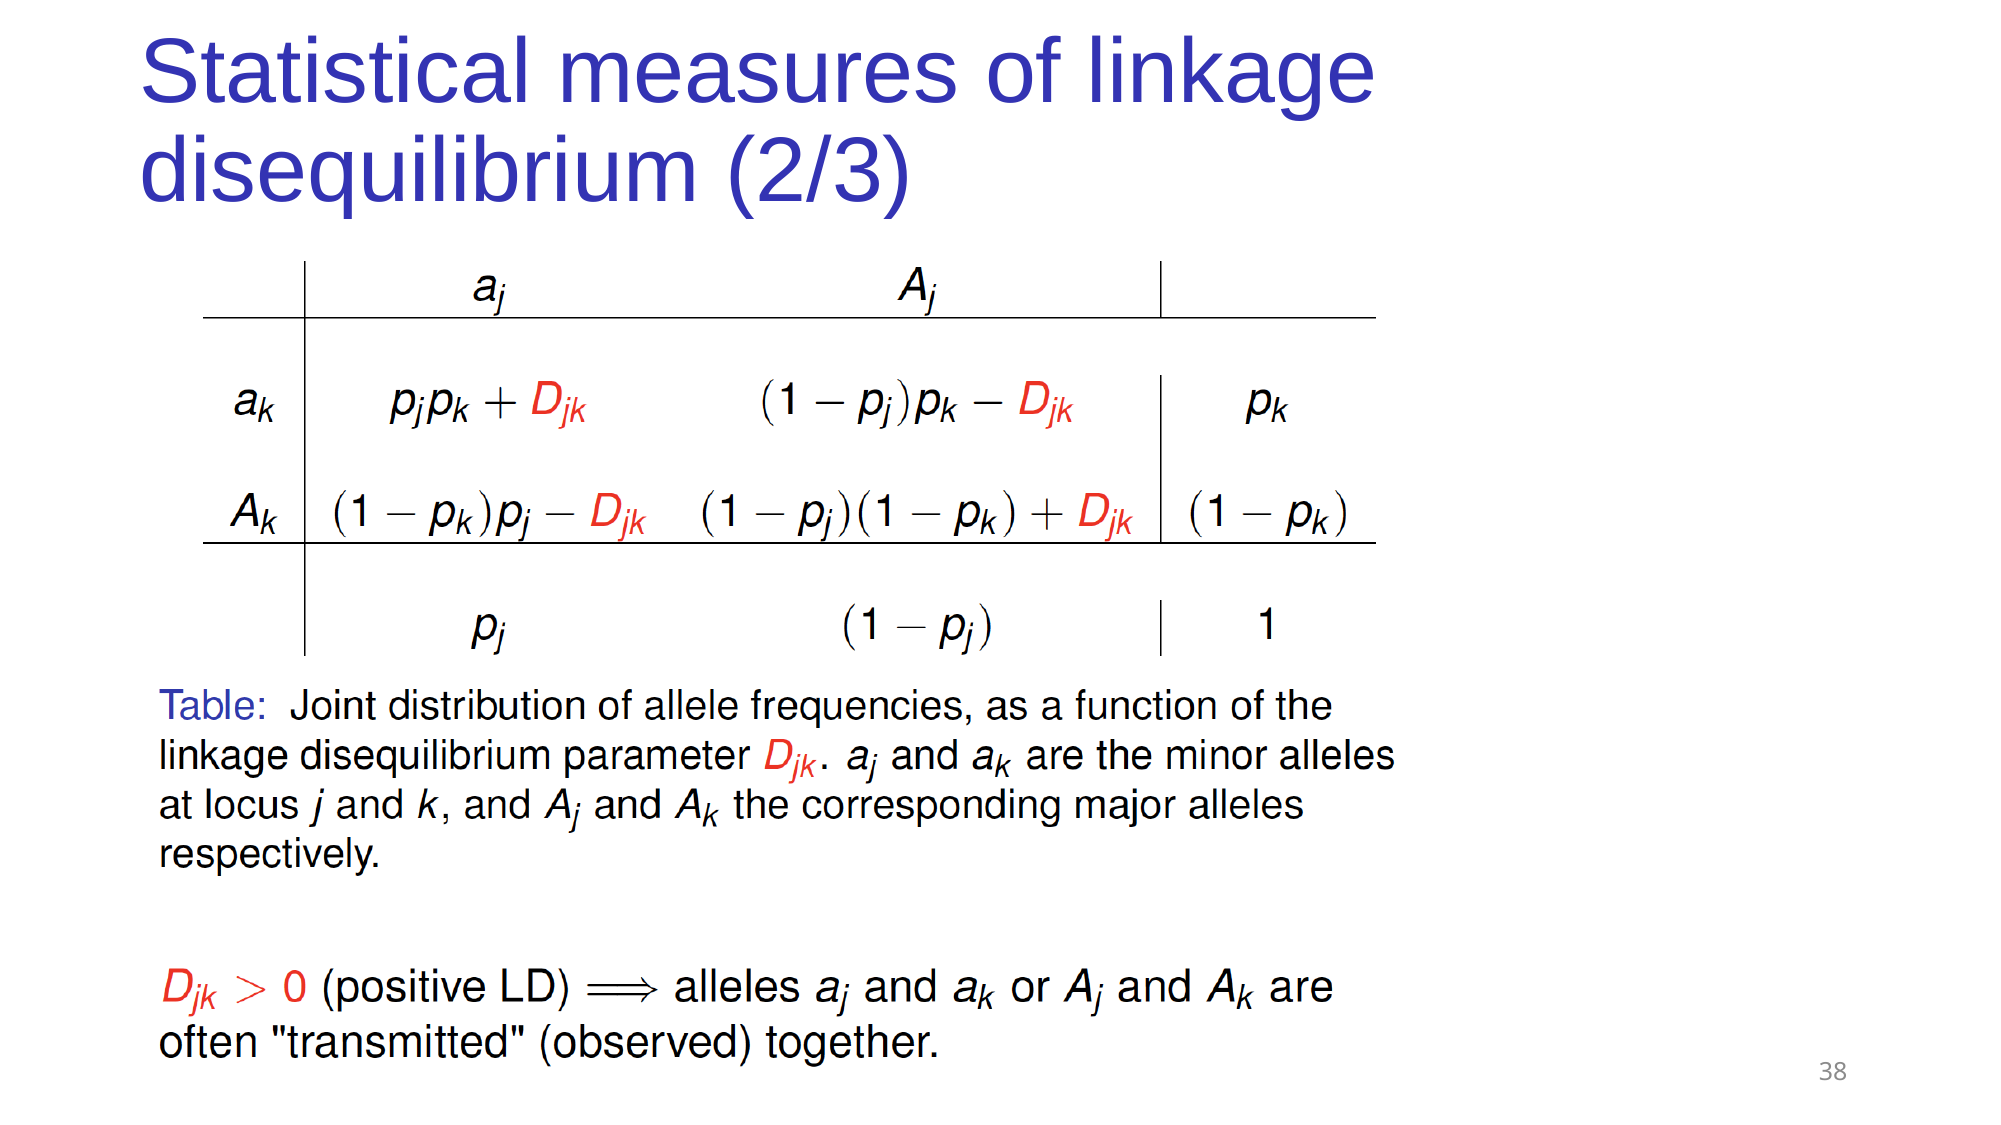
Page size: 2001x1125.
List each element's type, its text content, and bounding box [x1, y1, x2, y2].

title Statistical measures of linkage disequilibrium (2/3) [124, 13, 1850, 232]
picture [150, 219, 1426, 1073]
slide_number 38 [1412, 1042, 1863, 1103]
